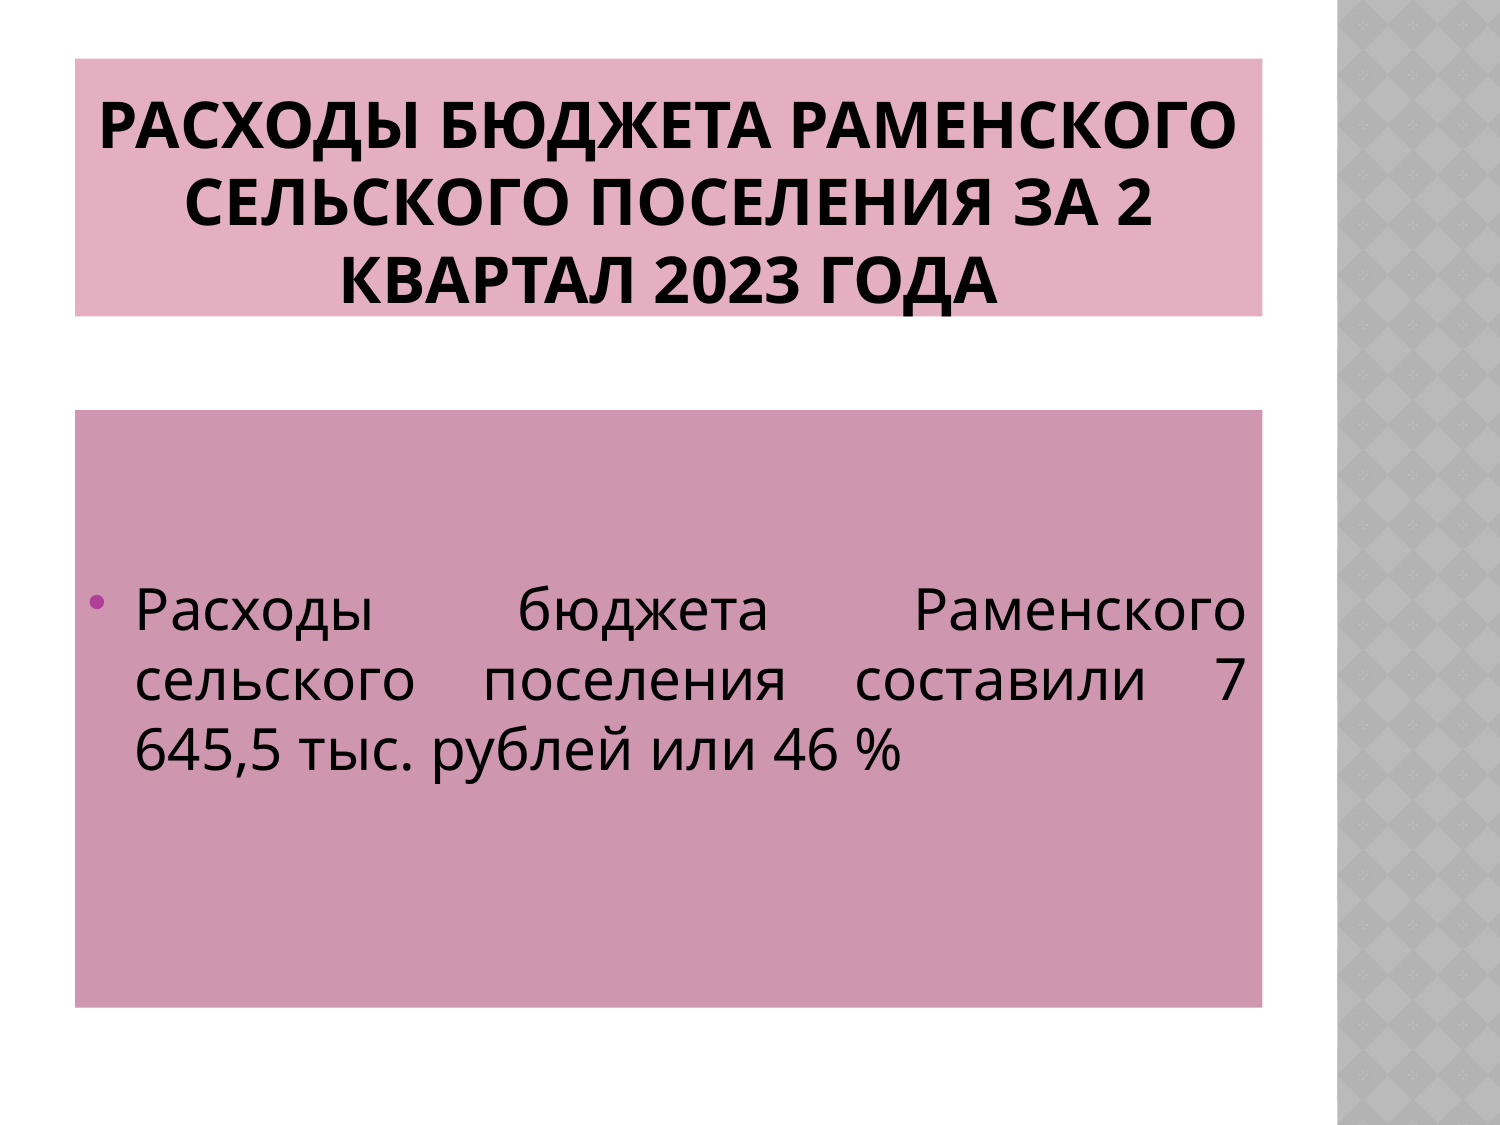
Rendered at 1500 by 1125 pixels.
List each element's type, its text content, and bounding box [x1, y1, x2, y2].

title Расходы бюджета раменского сельского поселения за 2 квартал 2023 года [75, 58, 1263, 317]
list Расходы бюджета Раменского сельского поселения составили 7 645,5 тыс. рублей или 46 % [75, 410, 1263, 1008]
